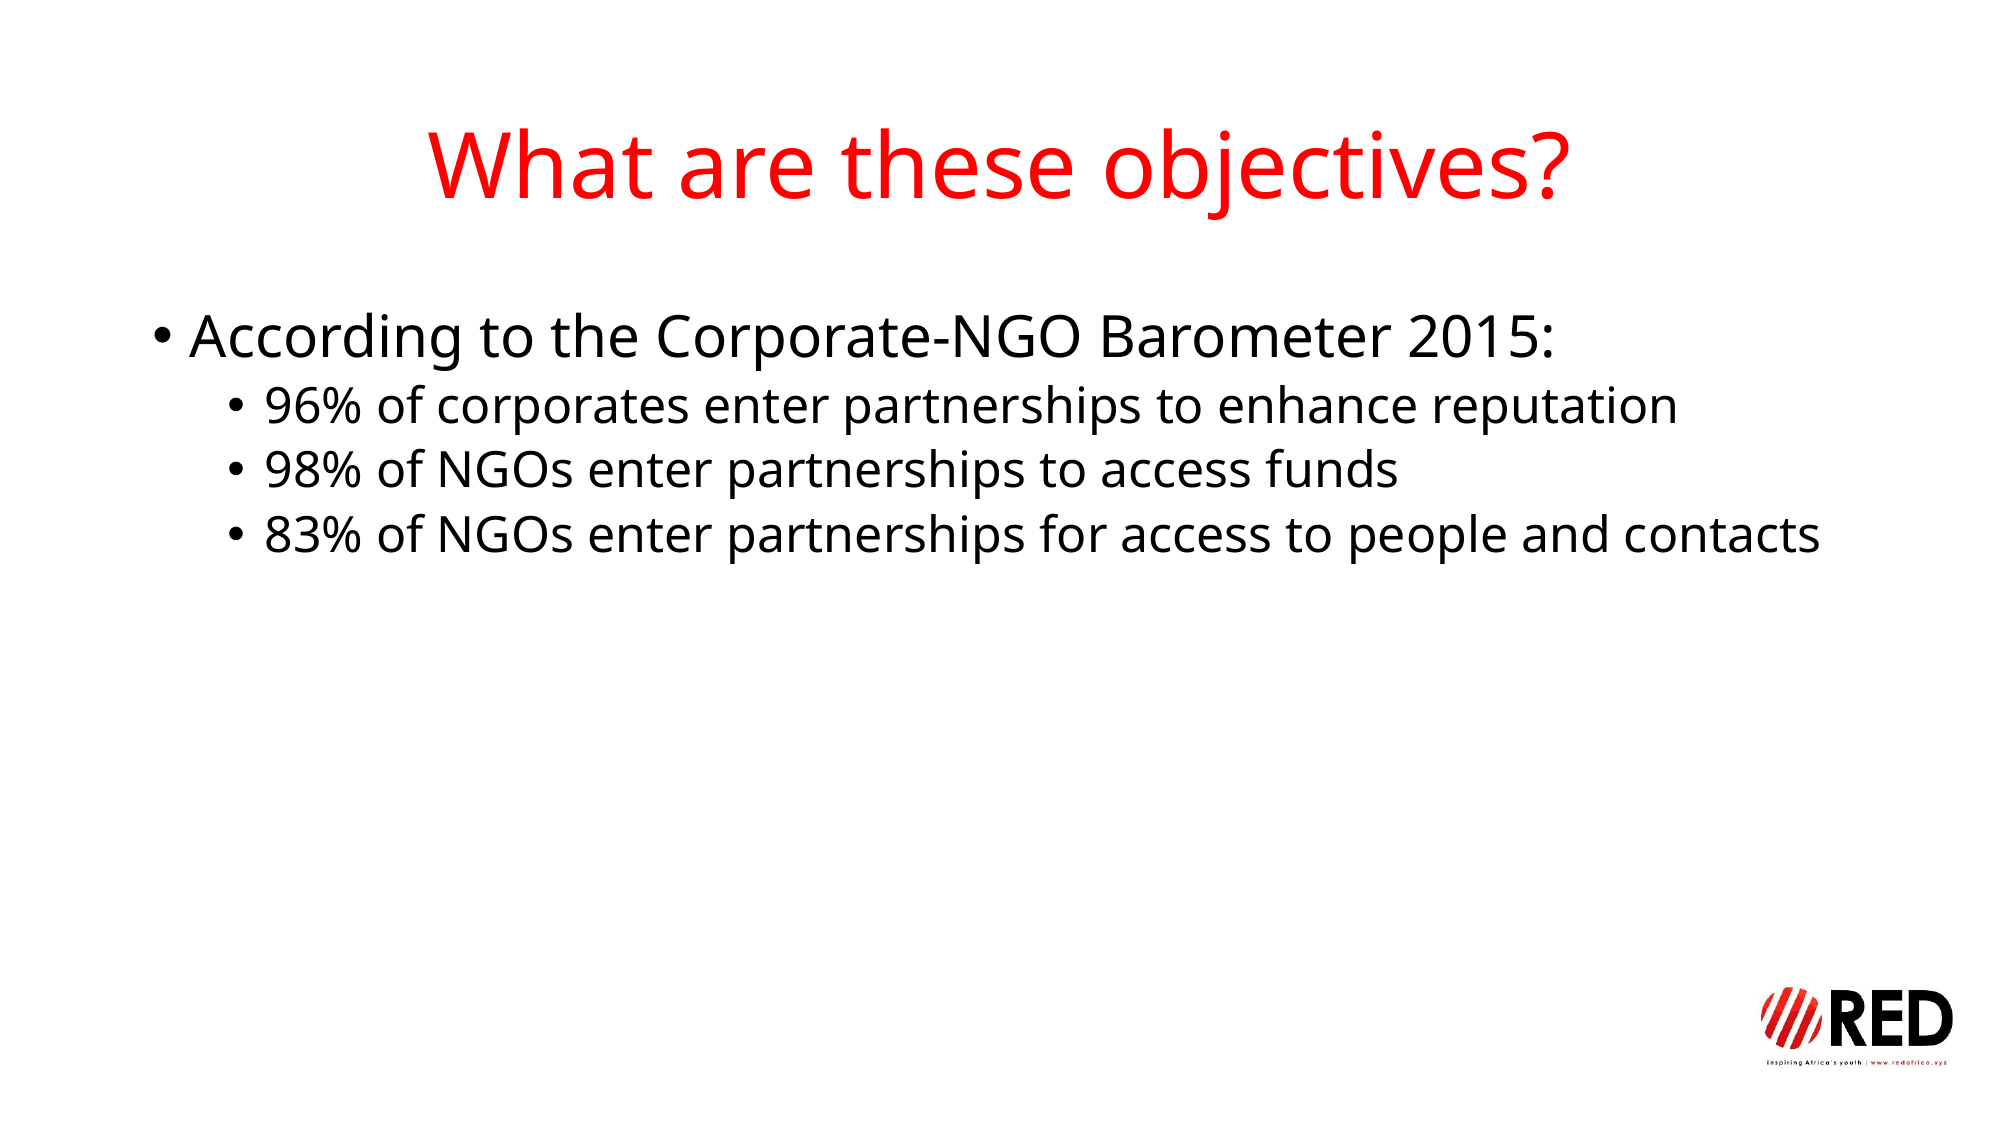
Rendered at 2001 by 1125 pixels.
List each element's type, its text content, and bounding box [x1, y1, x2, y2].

list According to the Corporate-NGO Barometer 2015: 96% of corporates enter partnerships to enhance reputation 98% of NGOs enter partnerships to access funds 83% of NGOs enter partnerships for access to people and contacts [137, 299, 1863, 1014]
picture [1713, 925, 2000, 1125]
title What are these objectives? [137, 59, 1863, 278]
